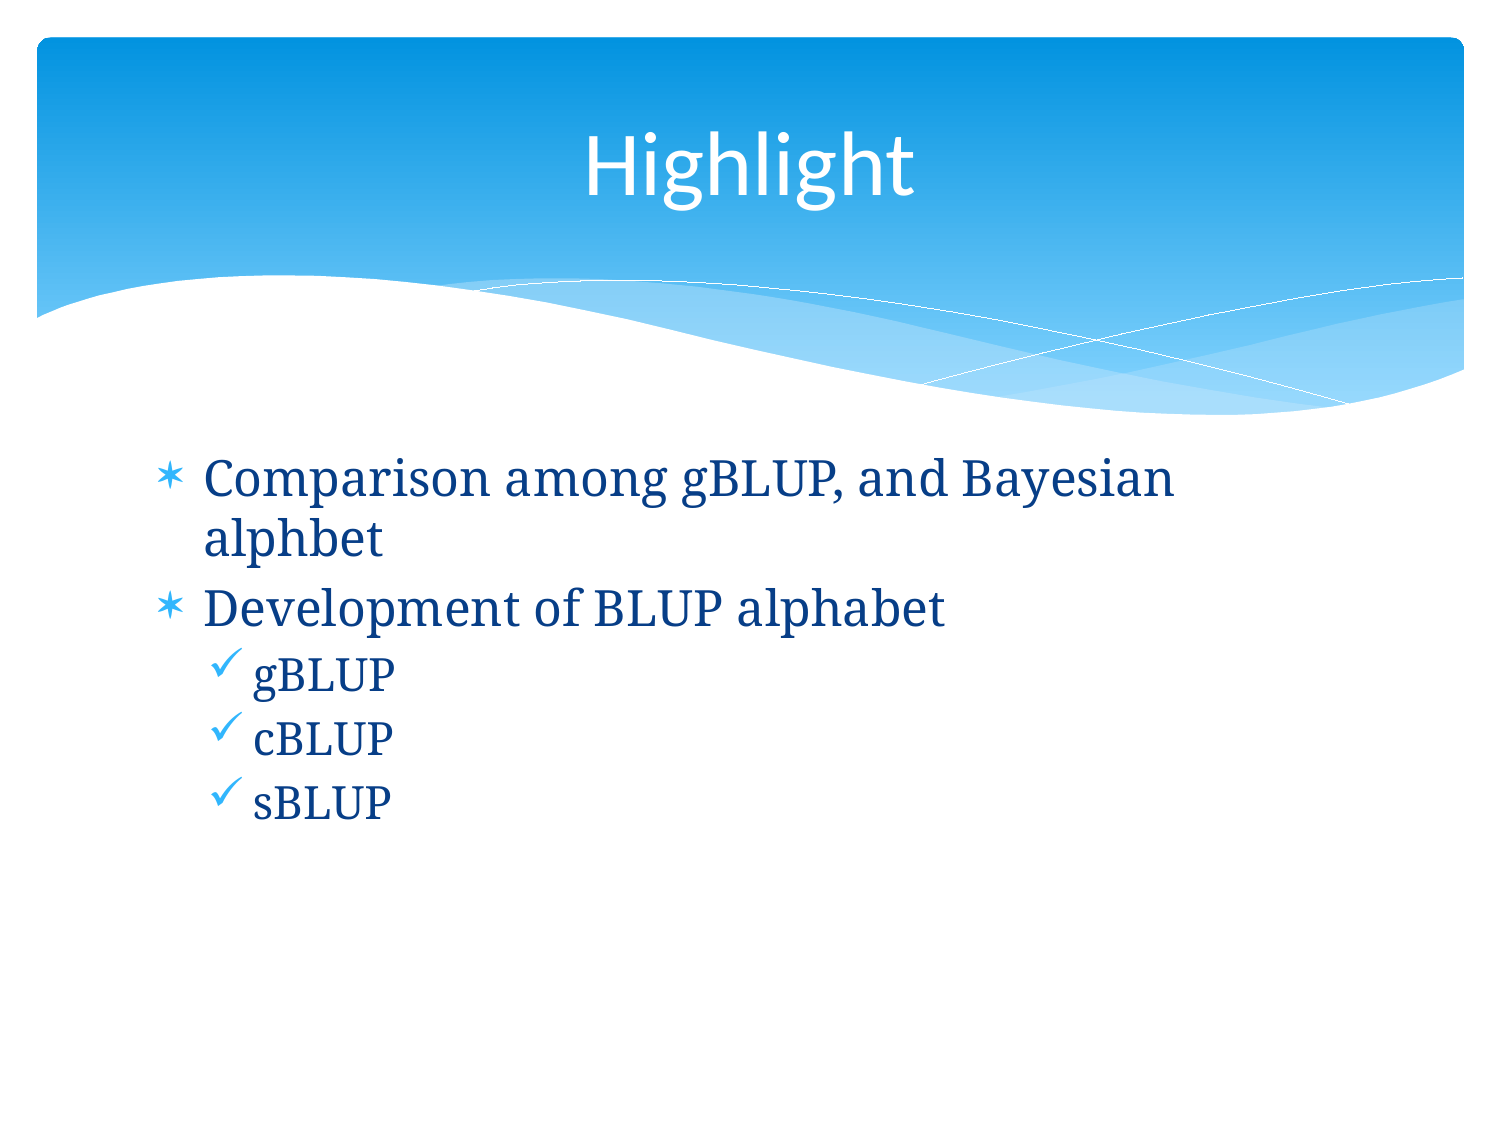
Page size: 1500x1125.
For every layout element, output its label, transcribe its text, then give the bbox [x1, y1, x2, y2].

title Highlight [75, 55, 1425, 261]
list Comparison among gBLUP, and Bayesian alphbet Development of BLUP alphabet gBLUP cBLUP sBLUP [143, 438, 1359, 1005]
